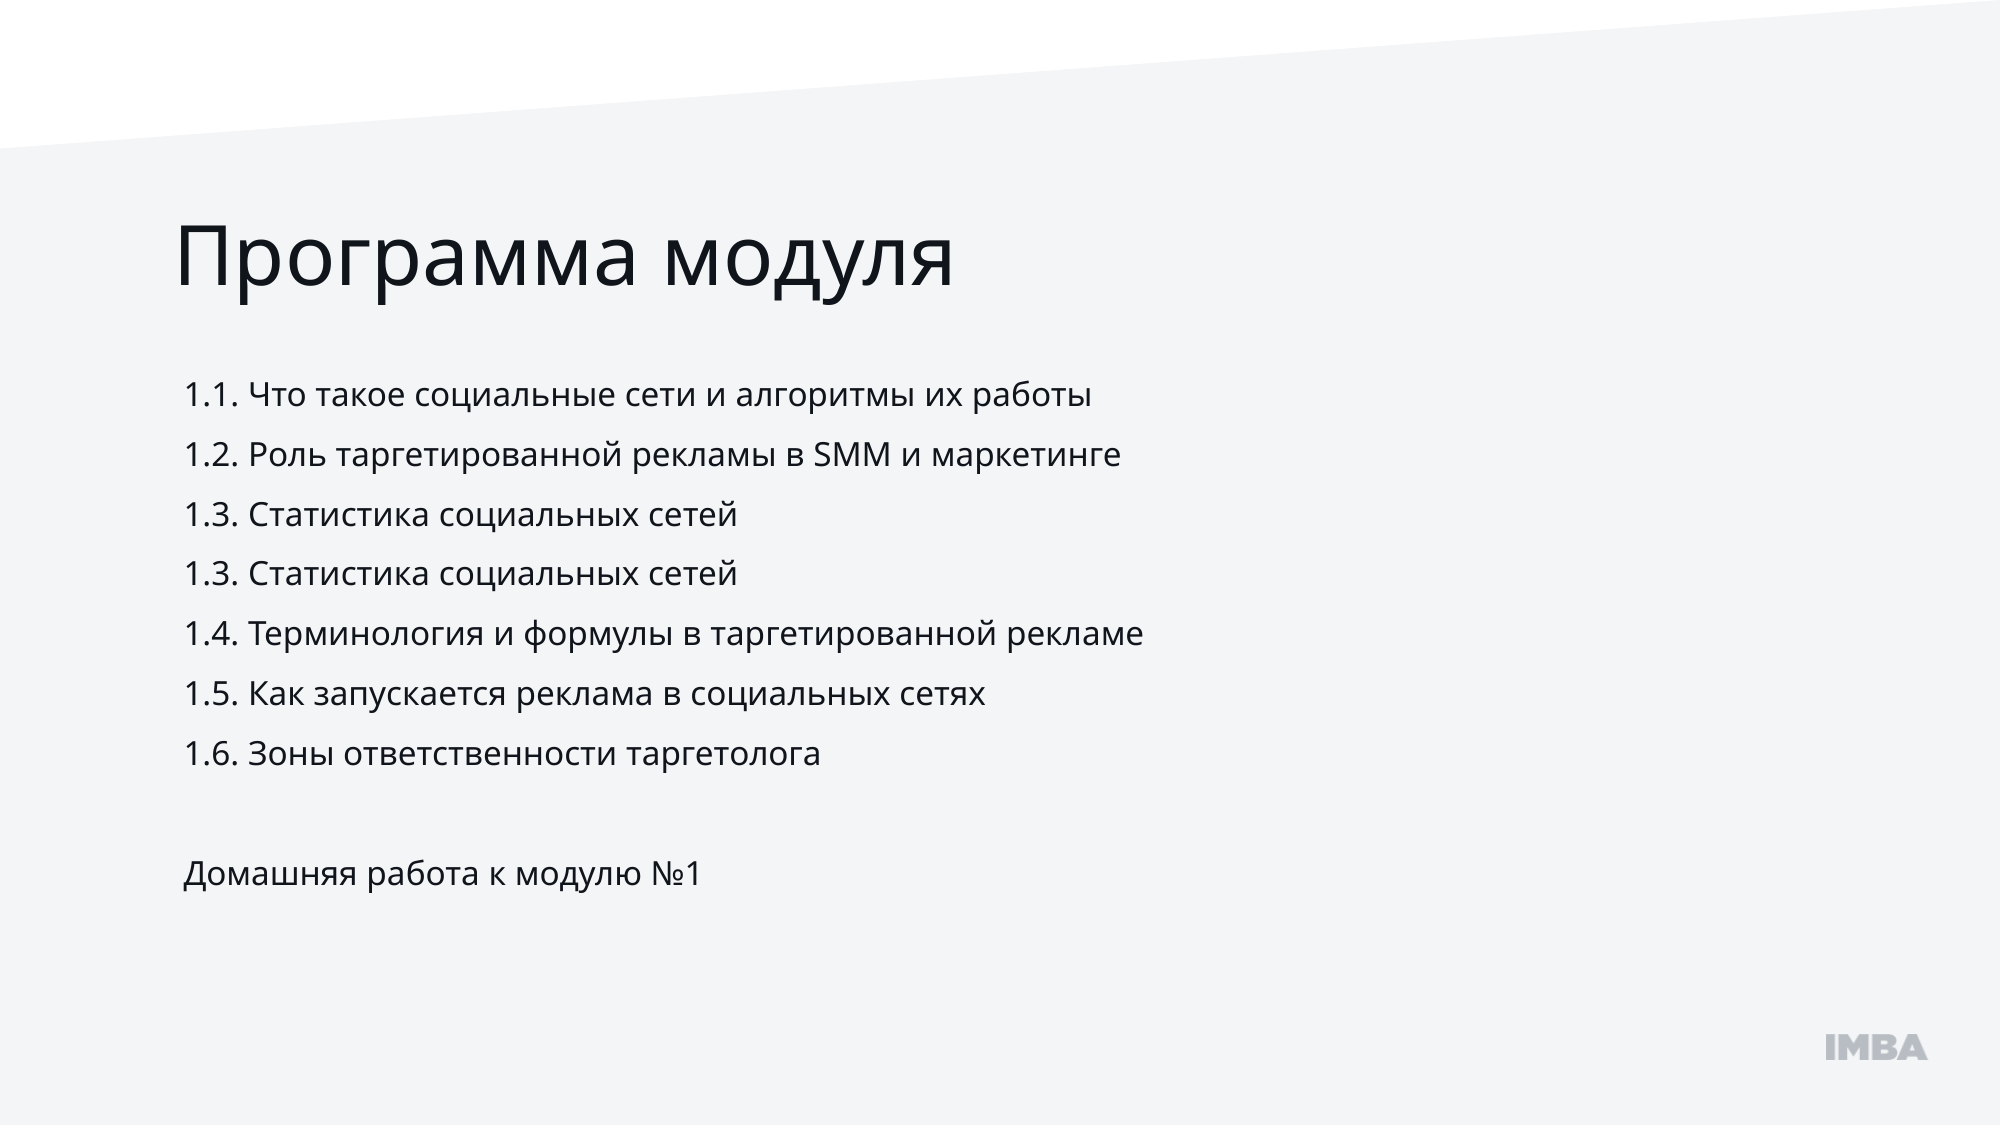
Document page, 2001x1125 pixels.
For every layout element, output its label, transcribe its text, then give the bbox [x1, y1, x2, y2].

picture [1826, 1034, 1932, 1060]
text_box 1.1. Что такое социальные сети и алгоритмы их работы 1.2. Роль таргетированной рекламы в SMM и маркетинге 1.3. Статистика социальных сетей 1.3. Статистика социальных сетей 1.4. Терминология и формулы в таргетированной рекламе 1.5. Как запускается реклама в социальных сетях 1.6. Зоны ответственности таргетолога Домашняя работа к модулю №1 [168, 345, 1792, 900]
list Программа модуля [173, 213, 1827, 323]
